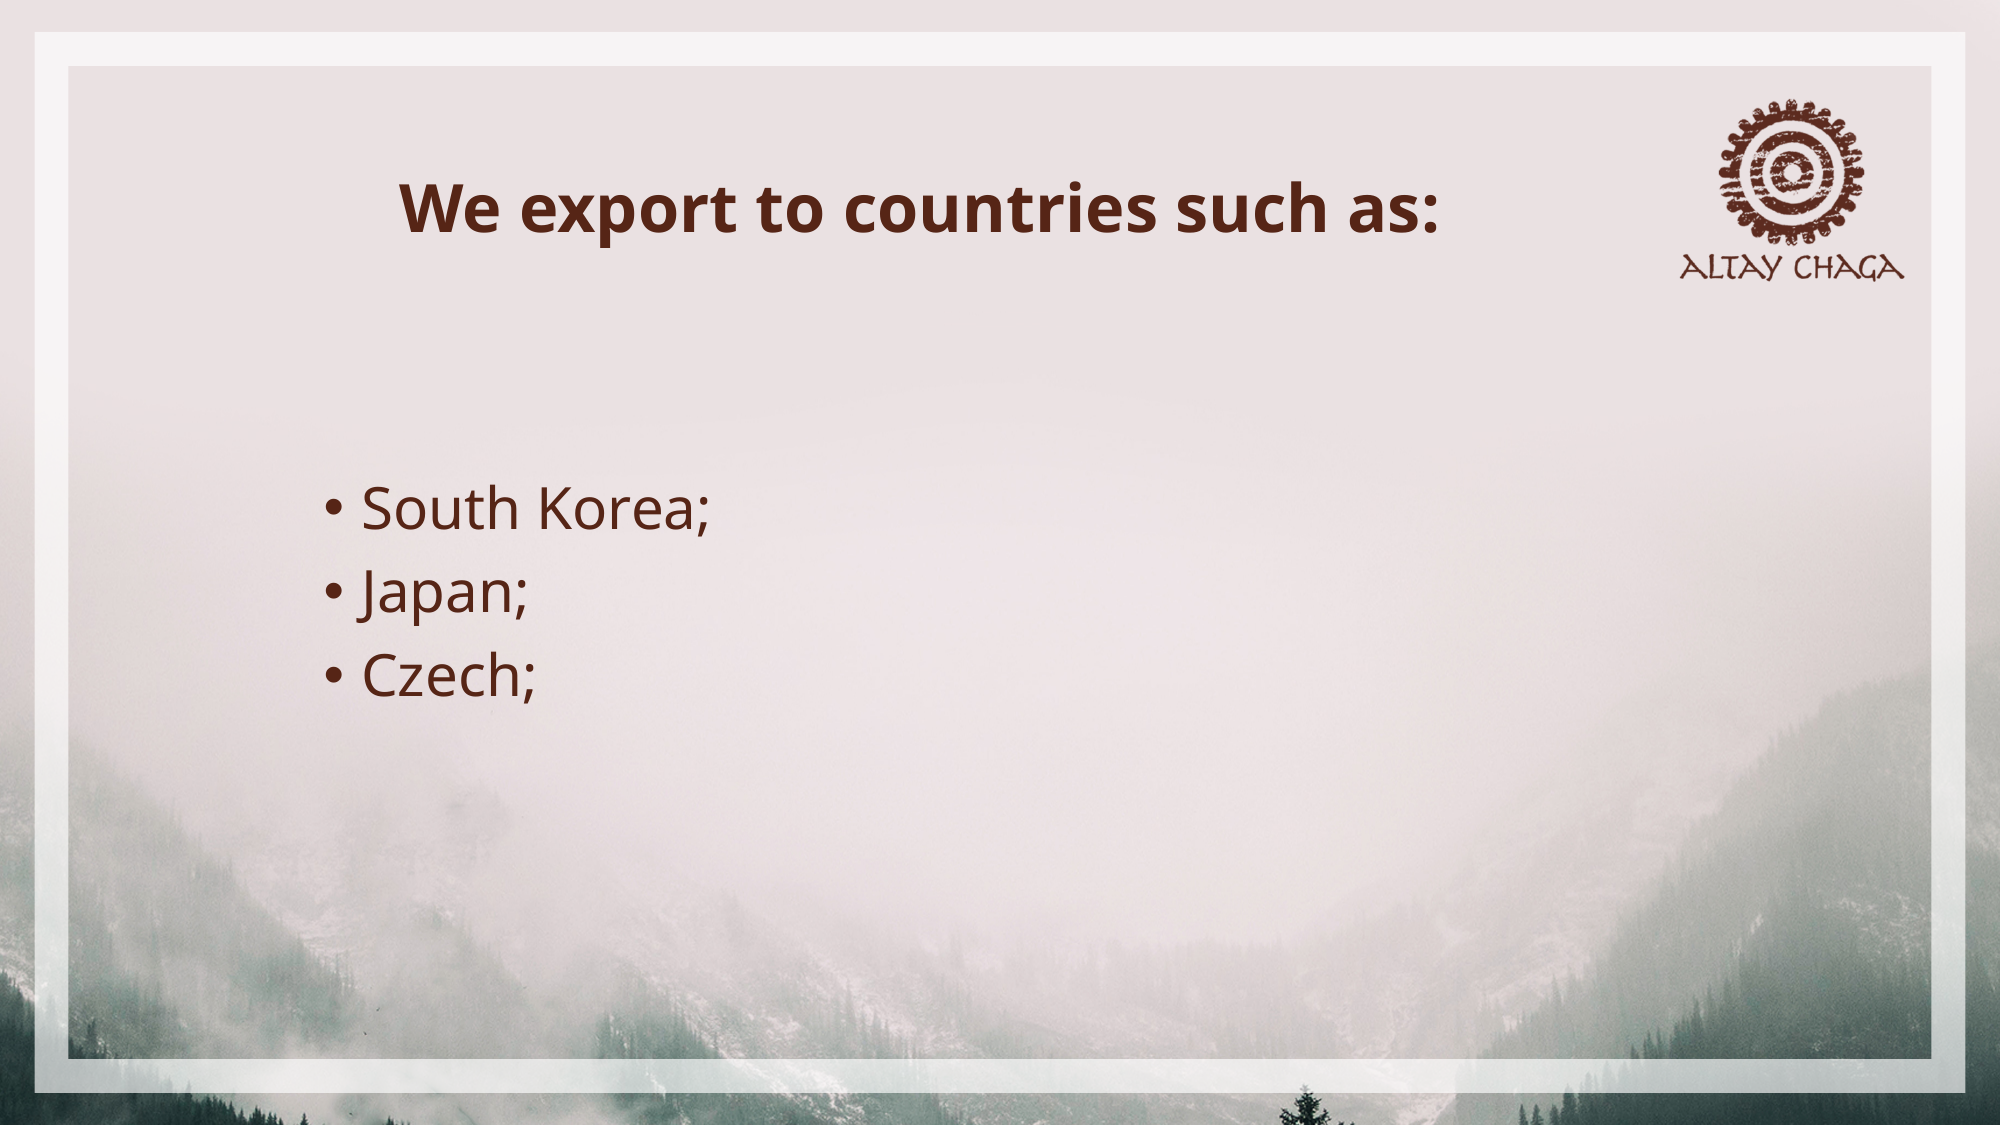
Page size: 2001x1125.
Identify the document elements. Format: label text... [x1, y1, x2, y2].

picture [69, 66, 1931, 1059]
list South Korea; Japan; Czech; [308, 380, 2000, 1095]
picture [0, 0, 2000, 1125]
title We export to countries such as: [384, 101, 1480, 320]
